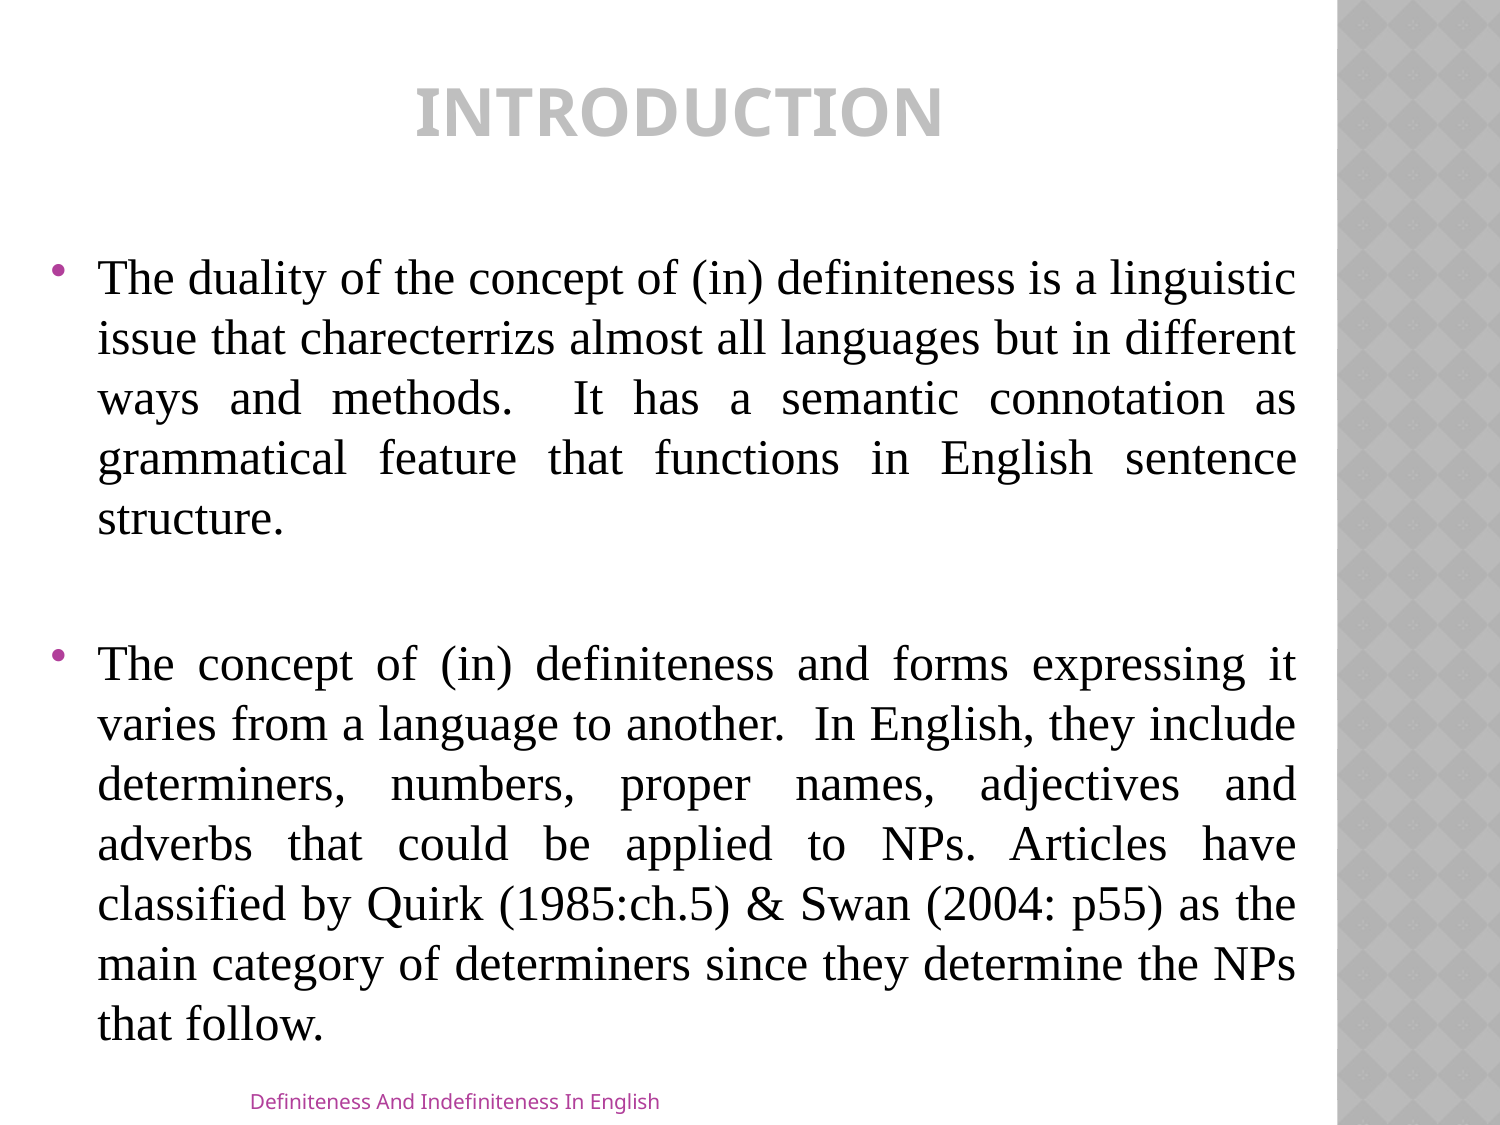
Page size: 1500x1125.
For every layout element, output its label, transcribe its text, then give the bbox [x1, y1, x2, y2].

footer Definiteness And Indefiniteness In English [75, 1075, 675, 1114]
title Introduction [87, 24, 1275, 150]
list The duality of the concept of (in) definiteness is a linguistic issue that charecterrizs almost all languages but in different ways and methods. It has a semantic connotation as grammatical feature that functions in English sentence structure. The concept of (in) definiteness and forms expressing it varies from a language to another. In English, they include determiners, numbers, proper names, adjectives and adverbs that could be applied to NPs. Articles have classified by Quirk (1985:ch.5) & Swan (2004: p55) as the main category of determiners since they determine the NPs that follow. [37, 237, 1313, 1125]
